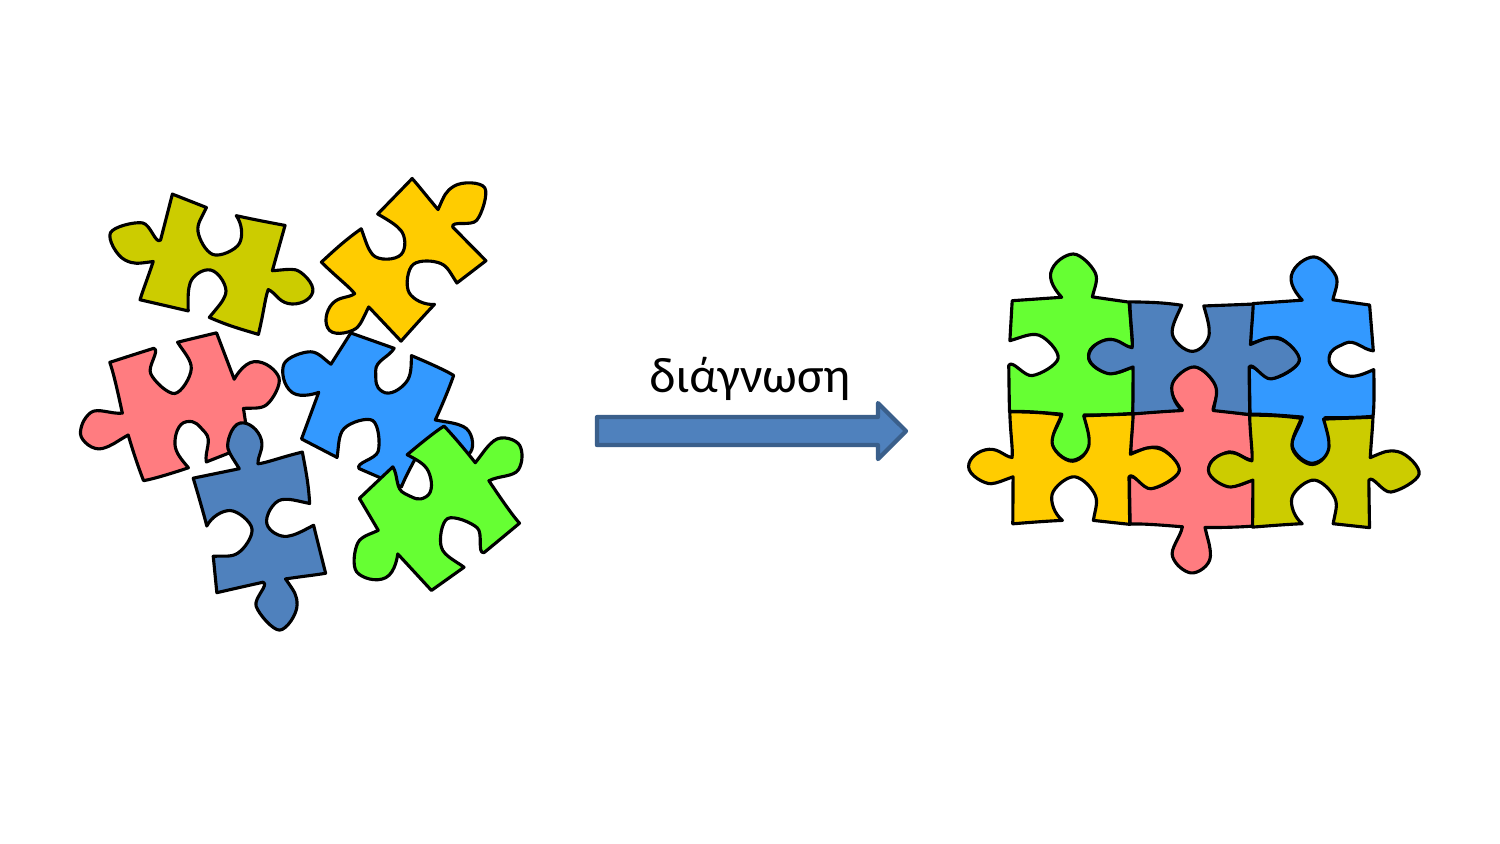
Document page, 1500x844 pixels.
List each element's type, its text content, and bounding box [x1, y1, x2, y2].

text_box [80, 332, 280, 481]
text_box [282, 332, 473, 487]
text_box [1250, 256, 1375, 464]
text_box [594, 401, 909, 462]
text_box [109, 194, 313, 335]
text_box [1208, 414, 1420, 528]
text_box [321, 178, 486, 342]
text_box [1088, 301, 1300, 415]
text_box [1130, 368, 1252, 573]
text_box [968, 411, 1180, 525]
text_box διάγνωση [634, 335, 866, 411]
text_box [1008, 253, 1133, 461]
text_box [193, 422, 326, 631]
text_box [354, 426, 523, 591]
